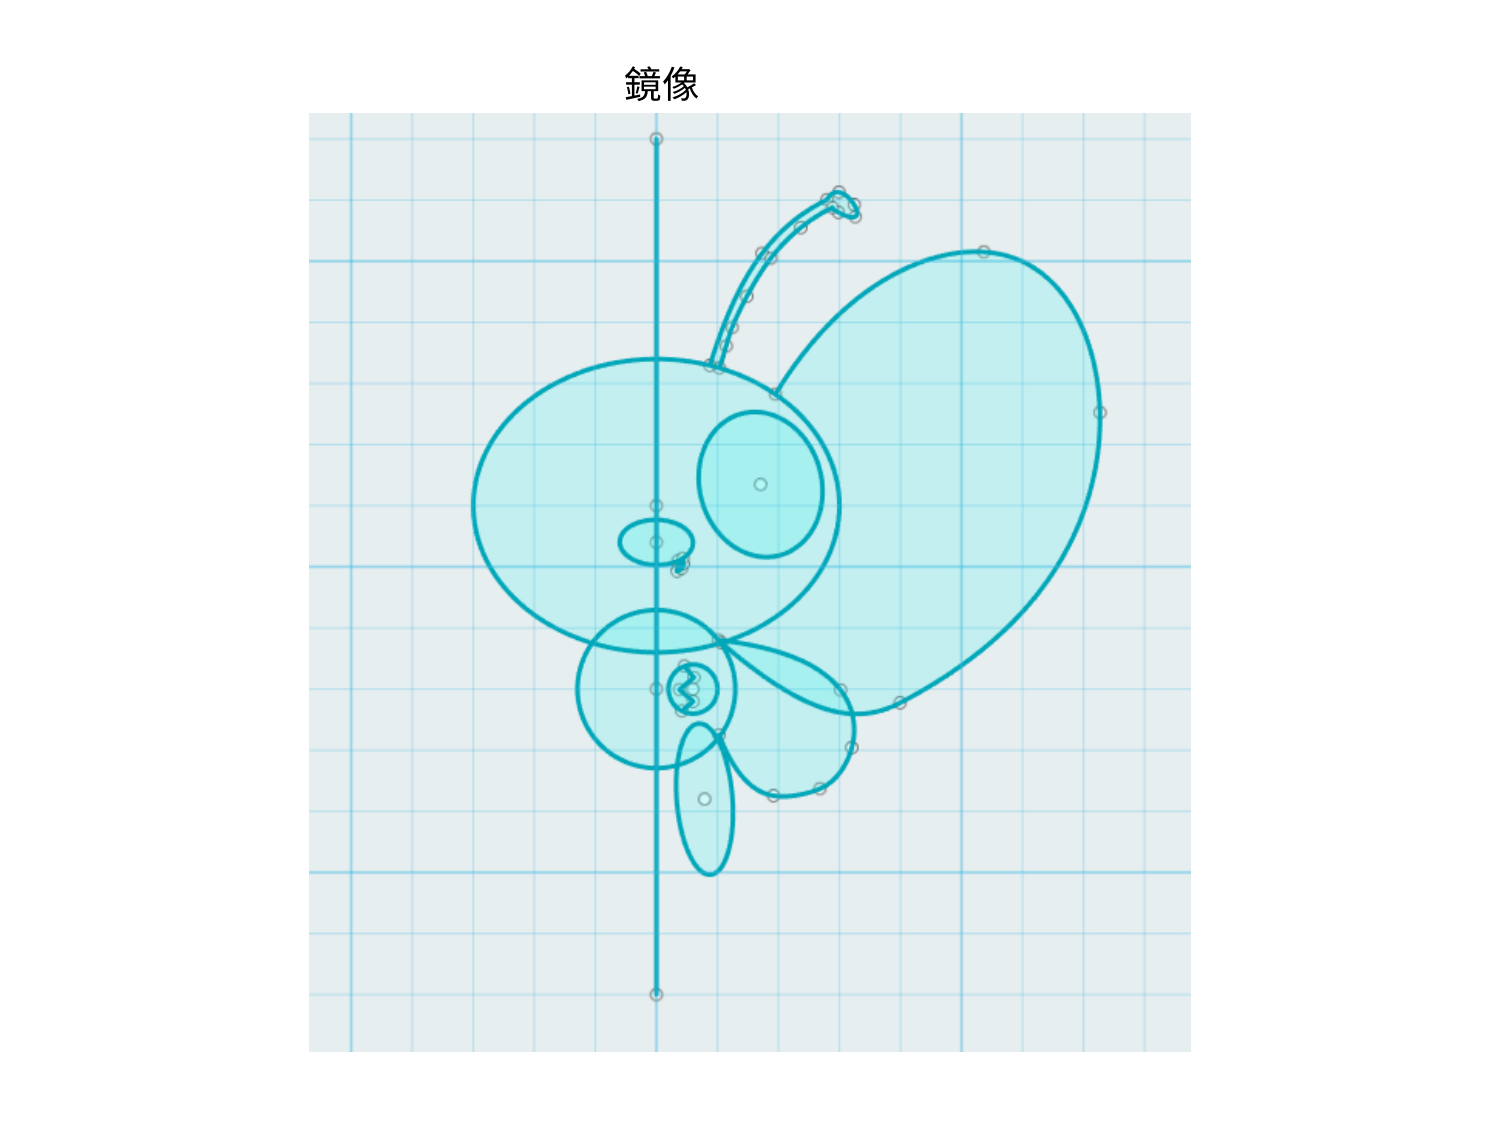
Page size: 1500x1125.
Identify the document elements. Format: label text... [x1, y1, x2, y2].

text_box 鏡像 [609, 53, 739, 113]
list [309, 113, 1191, 1052]
